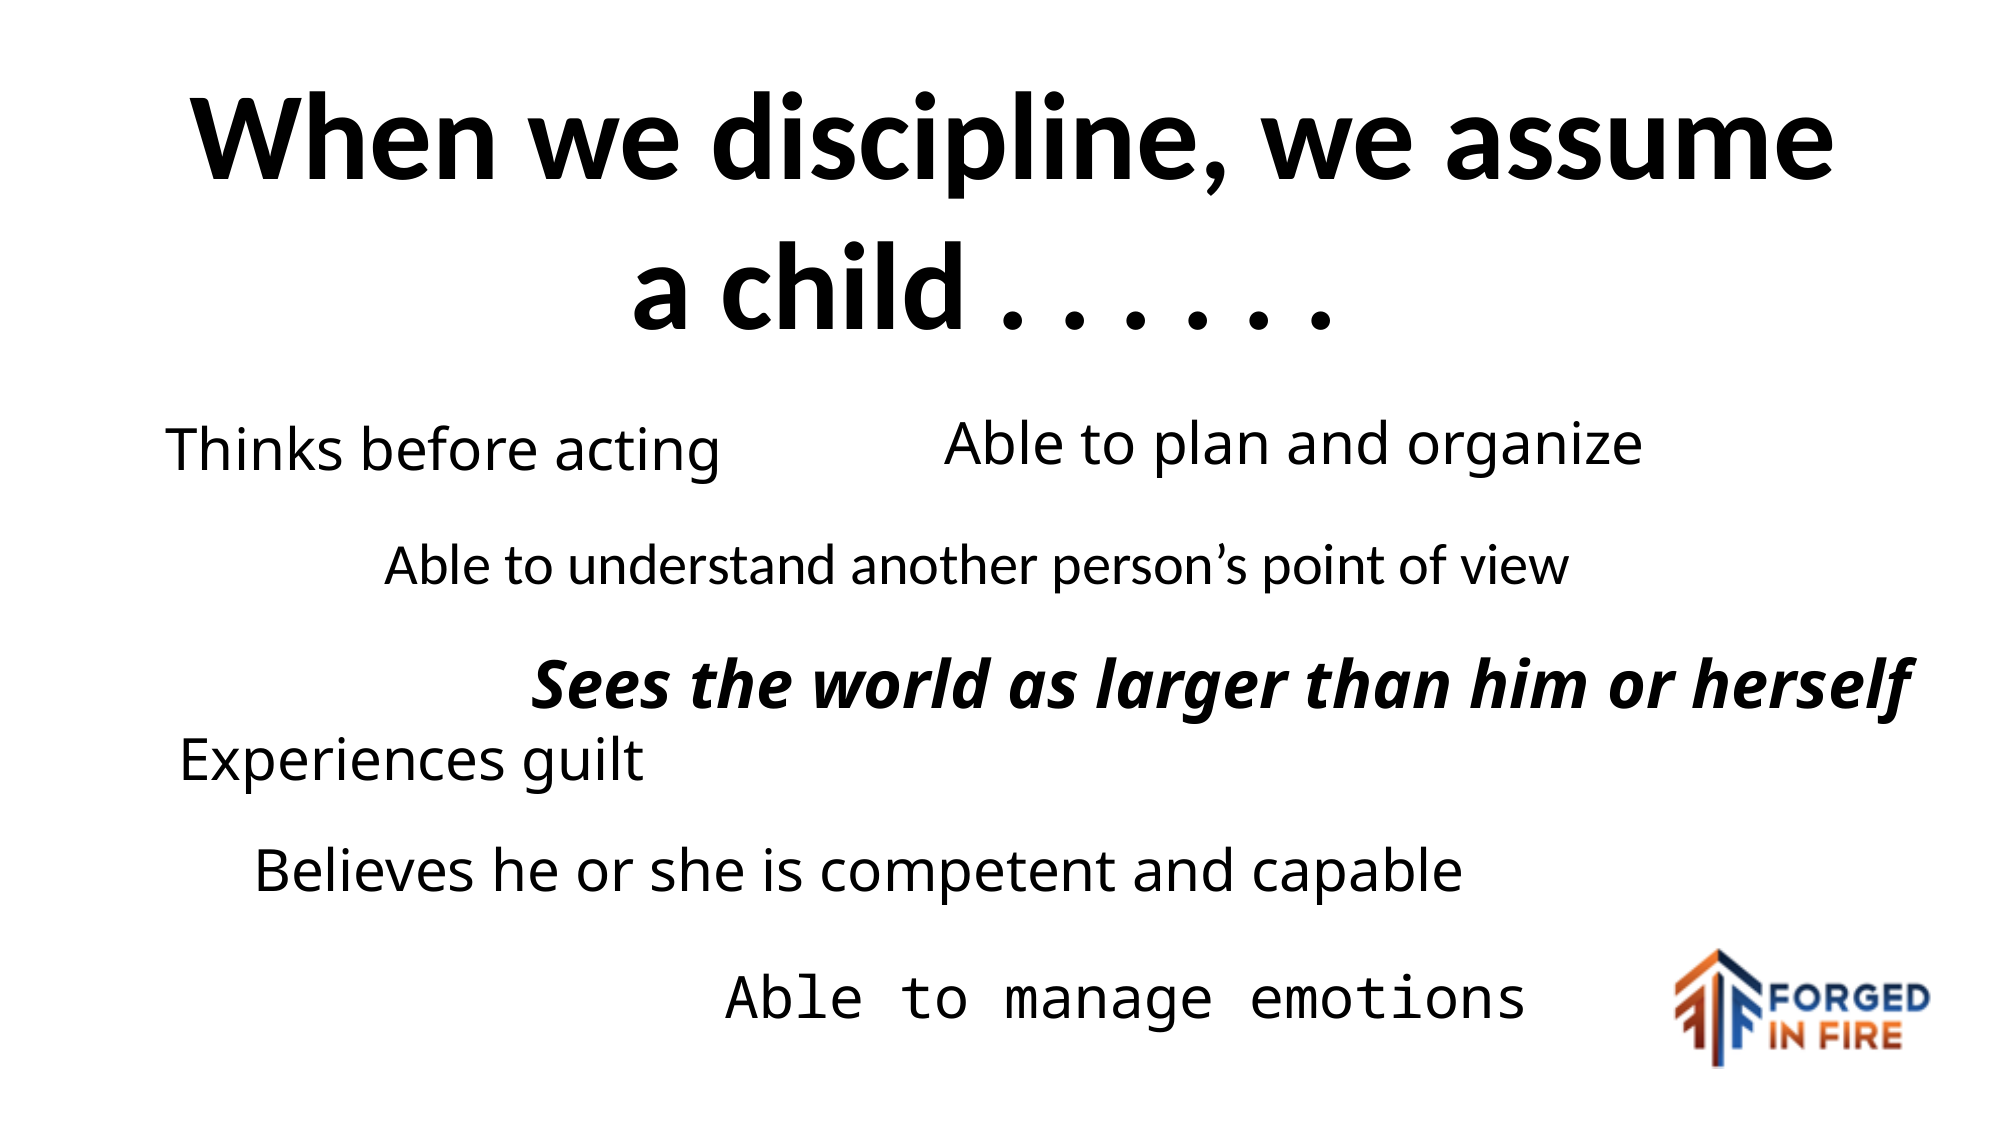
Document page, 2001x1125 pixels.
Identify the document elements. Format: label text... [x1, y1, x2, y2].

text_box Able to plan and organize [929, 398, 1660, 484]
text_box Believes he or she is competent and capable [238, 825, 1480, 911]
picture [1672, 947, 1933, 1069]
text_box Able to understand another person’s point of view [370, 518, 1587, 604]
text_box Sees the world as larger than him or herself [516, 634, 1927, 729]
text_box Thinks before acting [150, 404, 784, 490]
text_box Able to manage emotions [709, 952, 1580, 1038]
title [173, 33, 1899, 252]
text_box When we discipline, we assume a child . . . . . . [150, 47, 1876, 362]
text_box Experiences guilt [163, 714, 660, 800]
